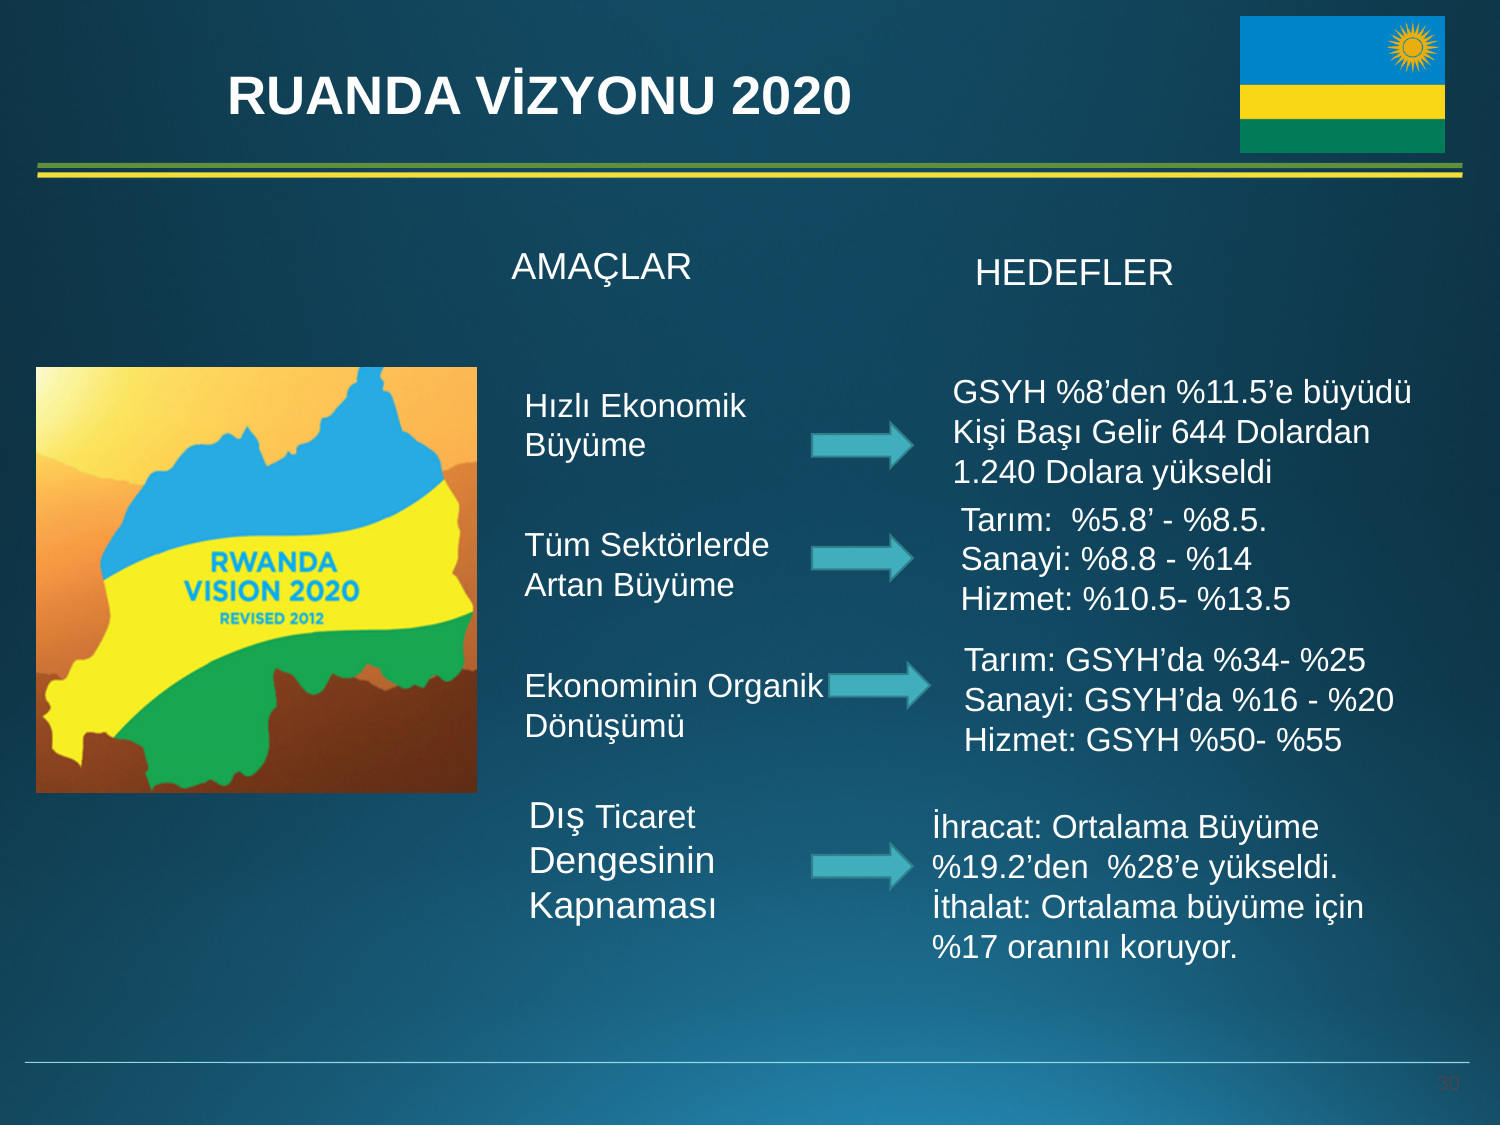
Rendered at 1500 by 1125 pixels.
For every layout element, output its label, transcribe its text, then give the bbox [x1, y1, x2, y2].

picture [1391, 28, 1435, 67]
text_box Ekonominin Organik Dönüşümü [509, 657, 841, 792]
text_box AMAÇLAR [496, 235, 828, 295]
text_box Dış Ticaret Dengesinin Kapnaması [513, 783, 845, 933]
picture [0, 0, 1500, 1125]
text_box Tarım: GSYH’da %34- %25 Sanayi: GSYH’da %16 - %20 Hizmet: GSYH %50- %55 [949, 631, 1463, 766]
text_box [810, 841, 915, 892]
text_box HEDEFLER [960, 240, 1385, 301]
text_box İhracat: Ortalama Büyüme %19.2’den %28’e yükseldi. İthalat: Ortalama büyüme için %17 oranını koruyor. [917, 798, 1431, 973]
text_box [828, 660, 932, 711]
text_box Tarım: %5.8’ - %8.5. Sanayi: %8.8 - %14 Hizmet: %10.5- %13.5 [945, 490, 1460, 625]
text_box GSYH %8’den %11.5’e büyüdü Kişi Başı Gelir 644 Dolardan 1.240 Dolara yükseldi [937, 363, 1462, 498]
text_box [810, 420, 915, 471]
title RUANDA VİZYONU 2020 [212, 0, 1263, 135]
text_box Tüm Sektörlerde Artan Büyüme [509, 515, 841, 611]
slide_number 30 [1149, 1052, 1475, 1113]
text_box [810, 533, 915, 584]
text_box Hızlı Ekonomik Büyüme [509, 376, 812, 471]
